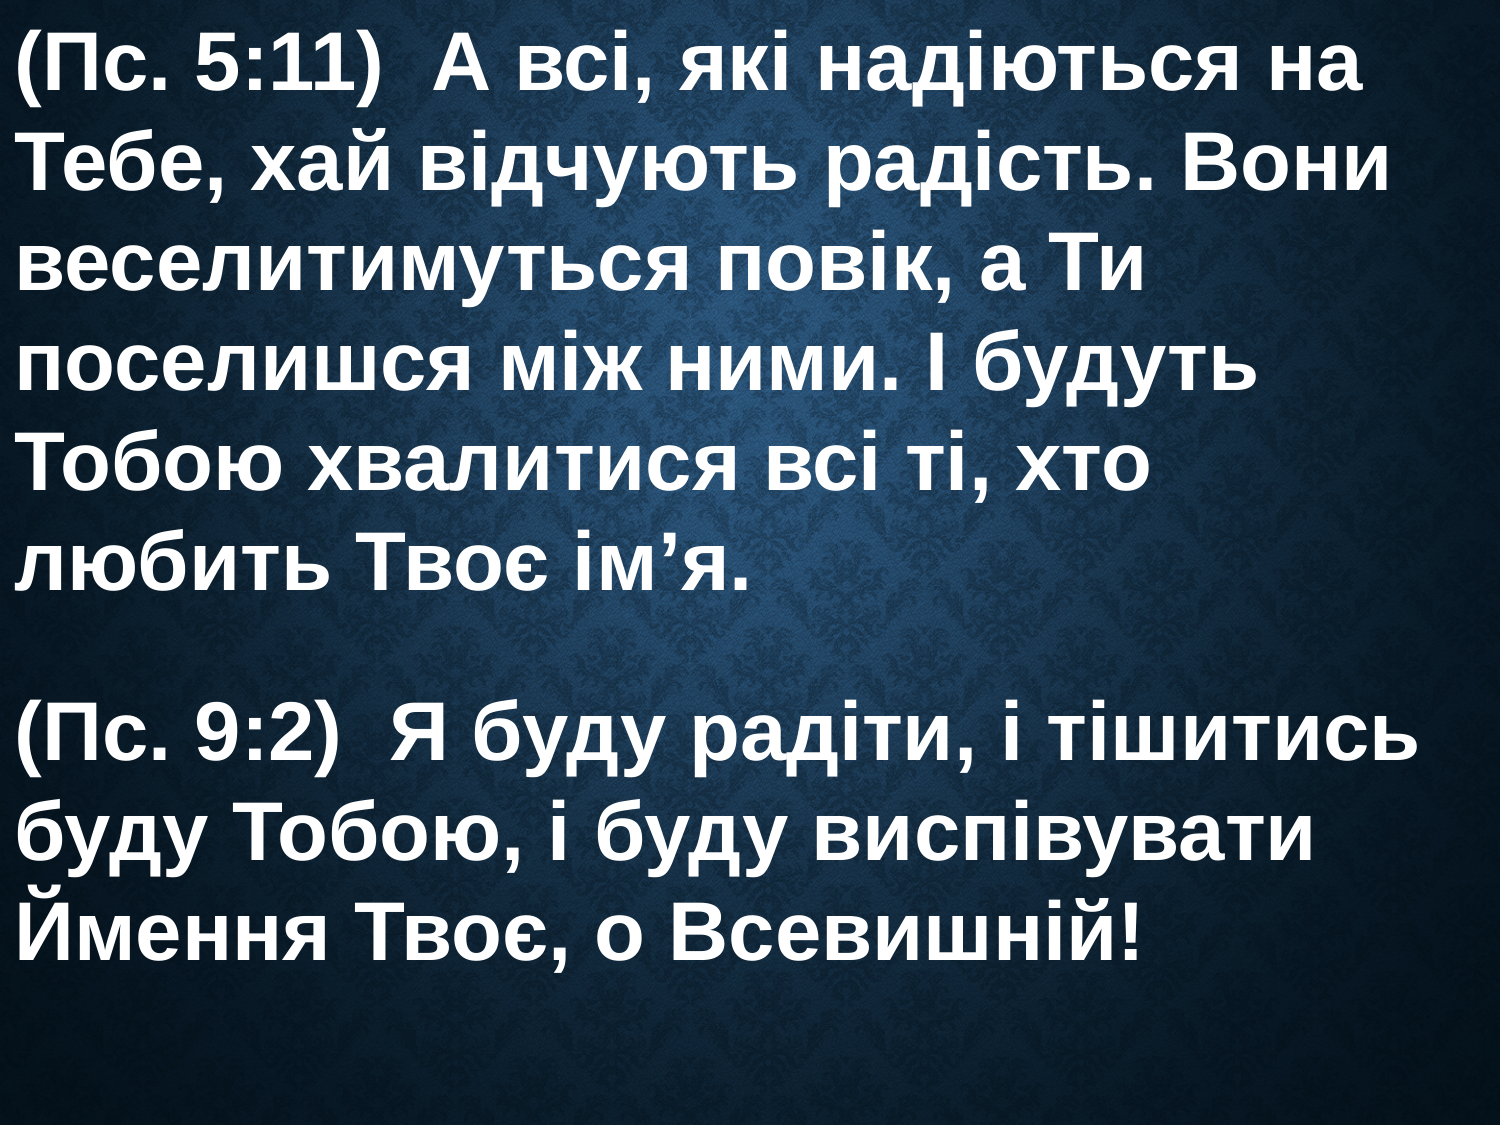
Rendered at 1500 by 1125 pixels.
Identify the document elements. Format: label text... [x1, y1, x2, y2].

text_box (Пс. 5:11) А всі, які надіються на Тебе, хай відчують радість. Вони веселитимуться повік, а Ти поселишся між ними. І будуть Тобою хвалитися всі ті, хто любить Твоє ім’я. (Пс. 9:2) Я буду радіти, і тішитись буду Тобою, і буду виспівувати Ймення Твоє, о Всевишній! [0, 0, 1500, 1125]
